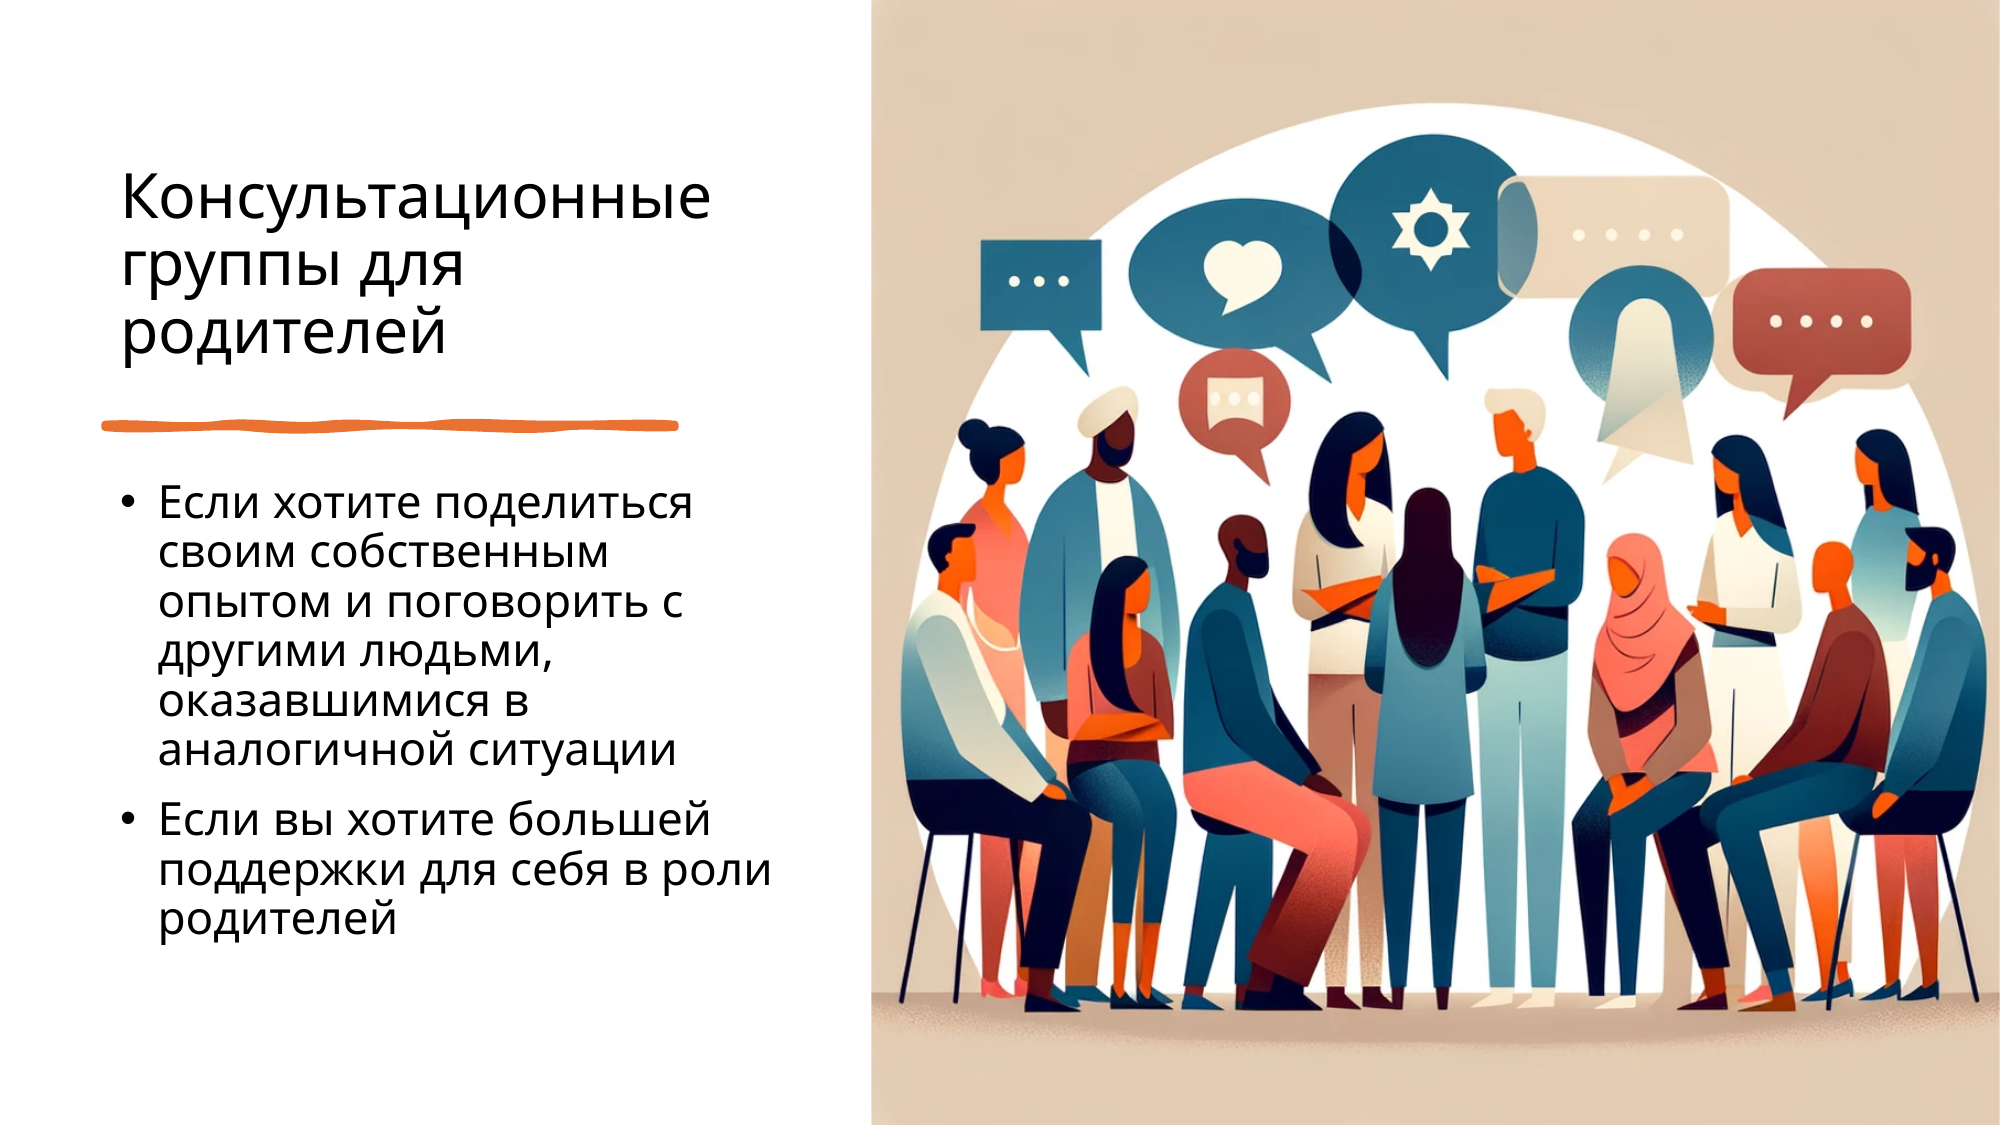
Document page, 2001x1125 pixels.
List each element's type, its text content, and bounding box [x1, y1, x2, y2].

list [870, 0, 2000, 1125]
text_box [103, 420, 677, 432]
list Если хотите поделиться своим собственным опытом и поговорить с другими людьми, оказавшимися в аналогичной ситуации Если вы хотите большей поддержки для себя в роли родителей [105, 471, 802, 1016]
text_box [0, 0, 870, 1125]
title Консультационные группы для родителей [105, 53, 822, 375]
